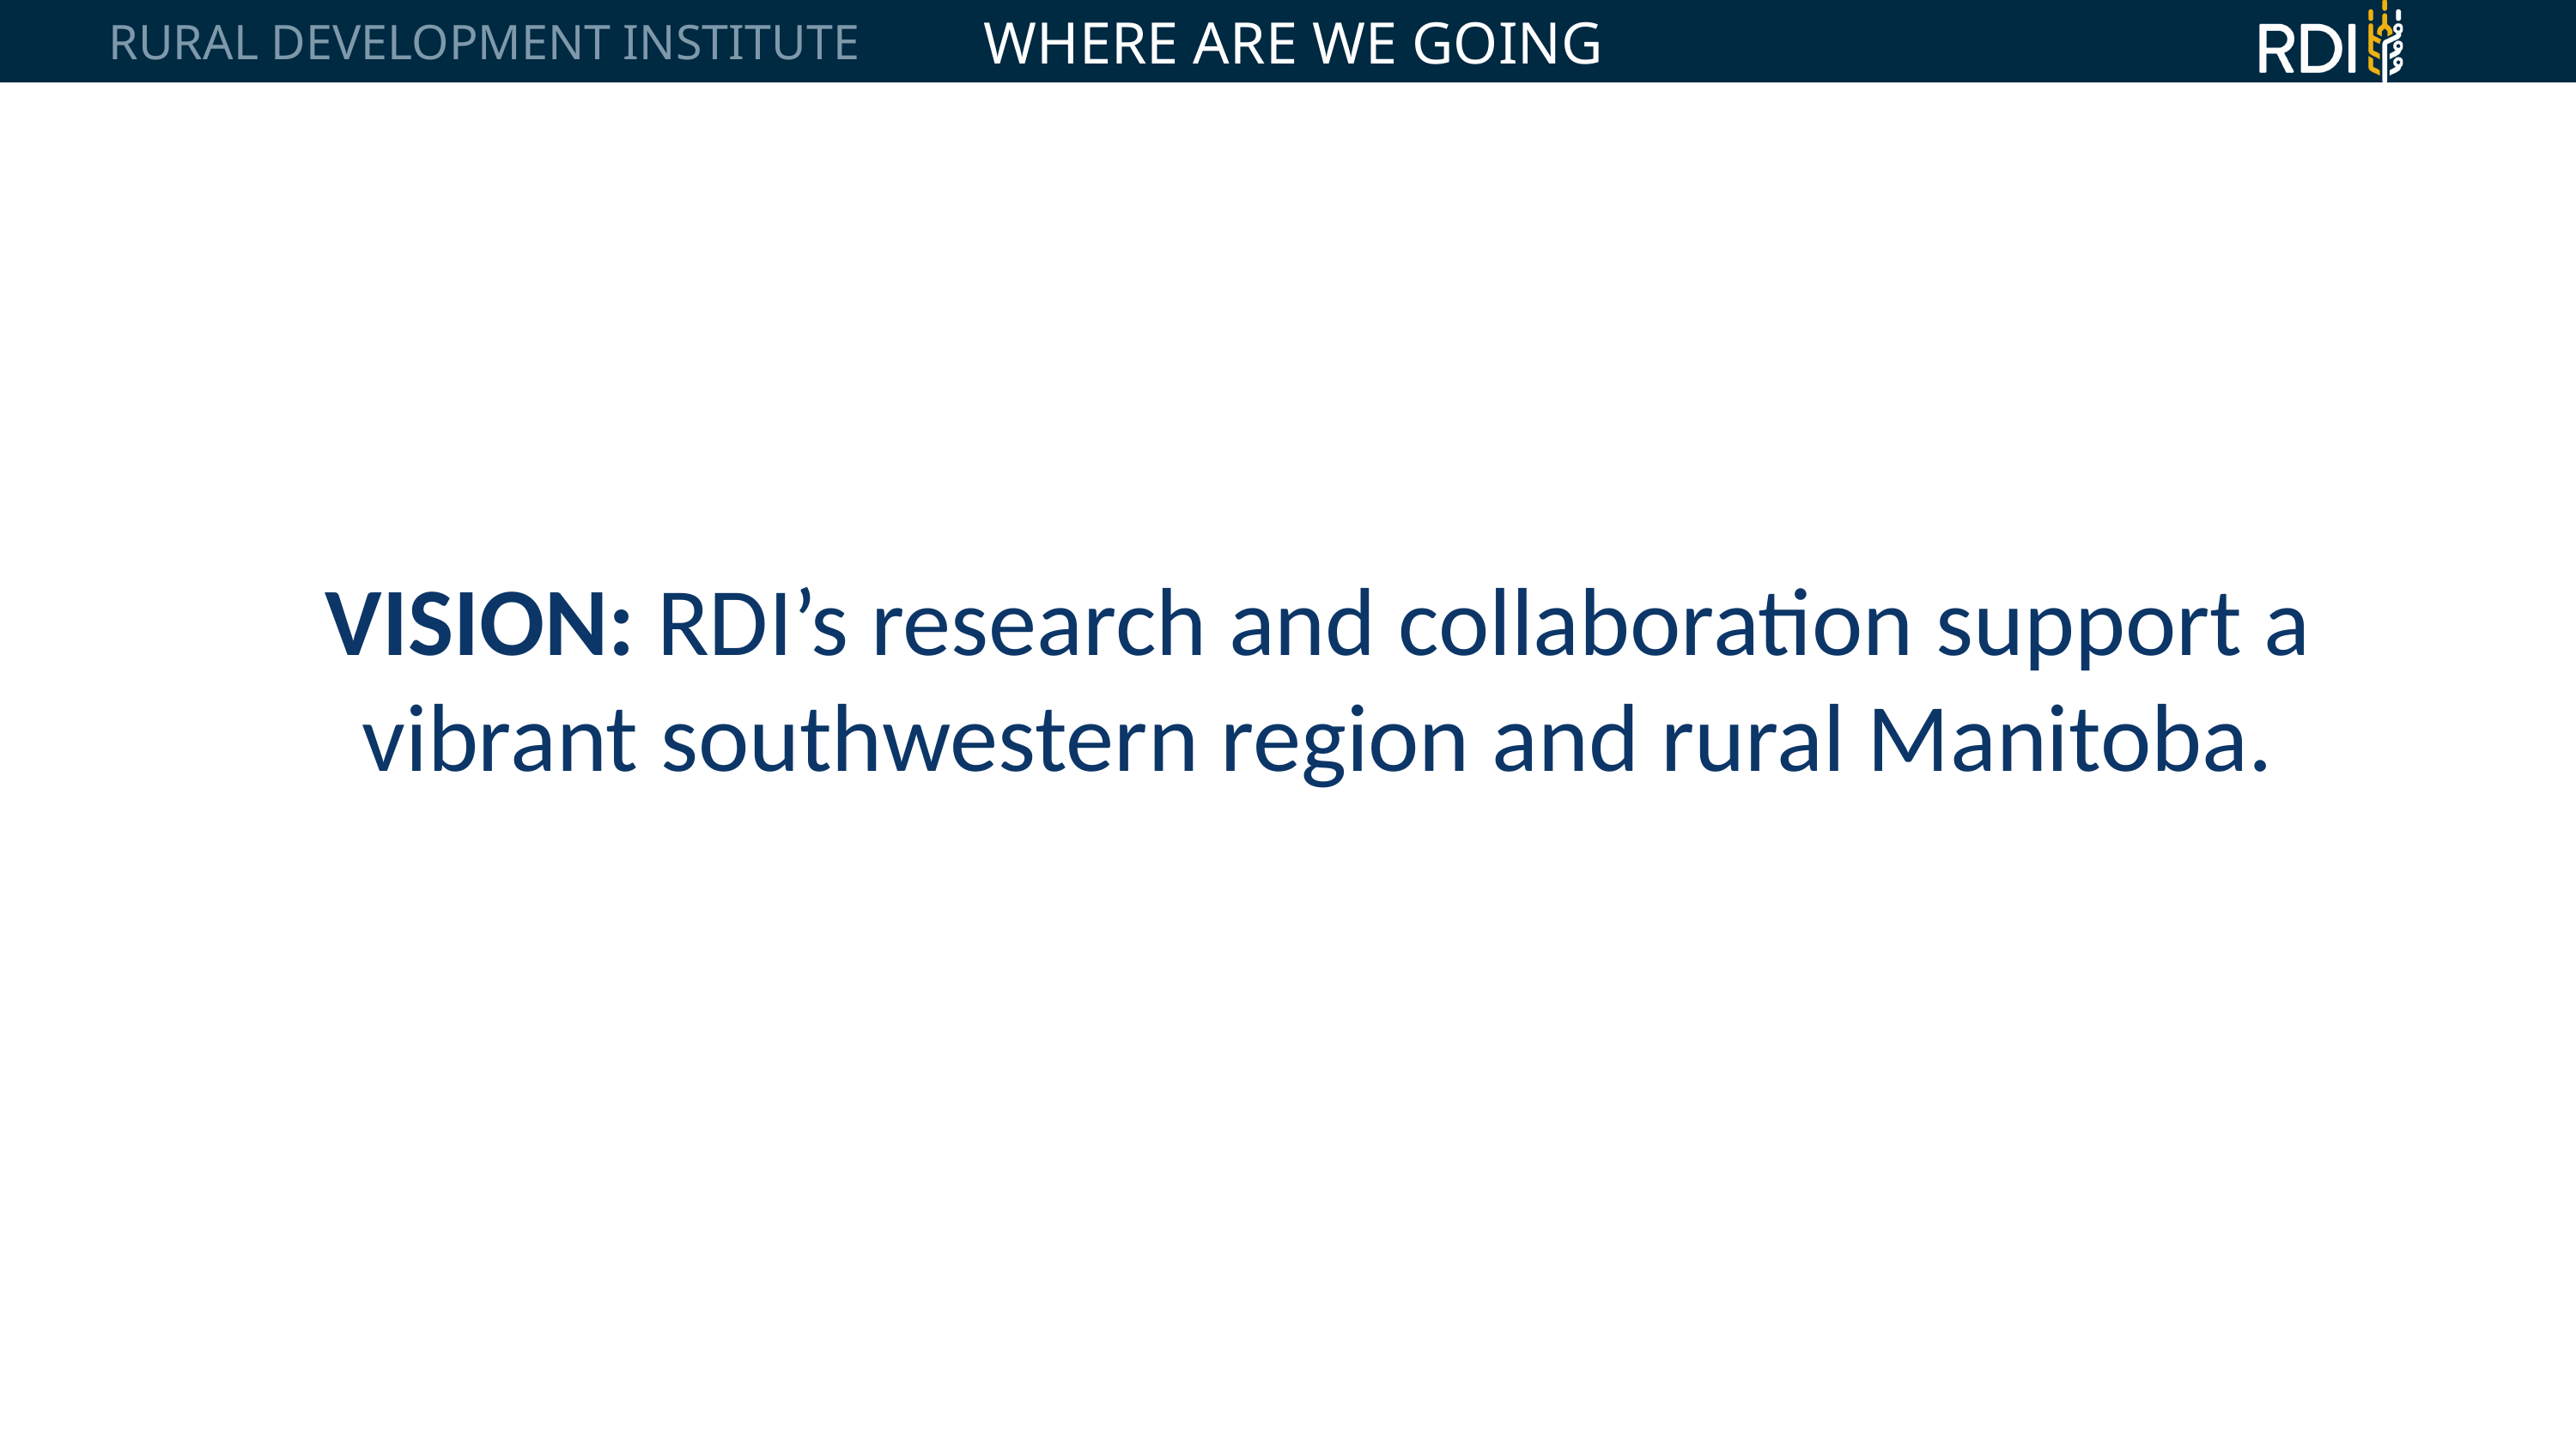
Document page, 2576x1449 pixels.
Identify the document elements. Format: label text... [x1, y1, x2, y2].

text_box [0, 0, 2576, 83]
text_box VISION: RDI’s research and collaboration support a vibrant southwestern region and rural Manitoba. [232, 552, 2404, 797]
